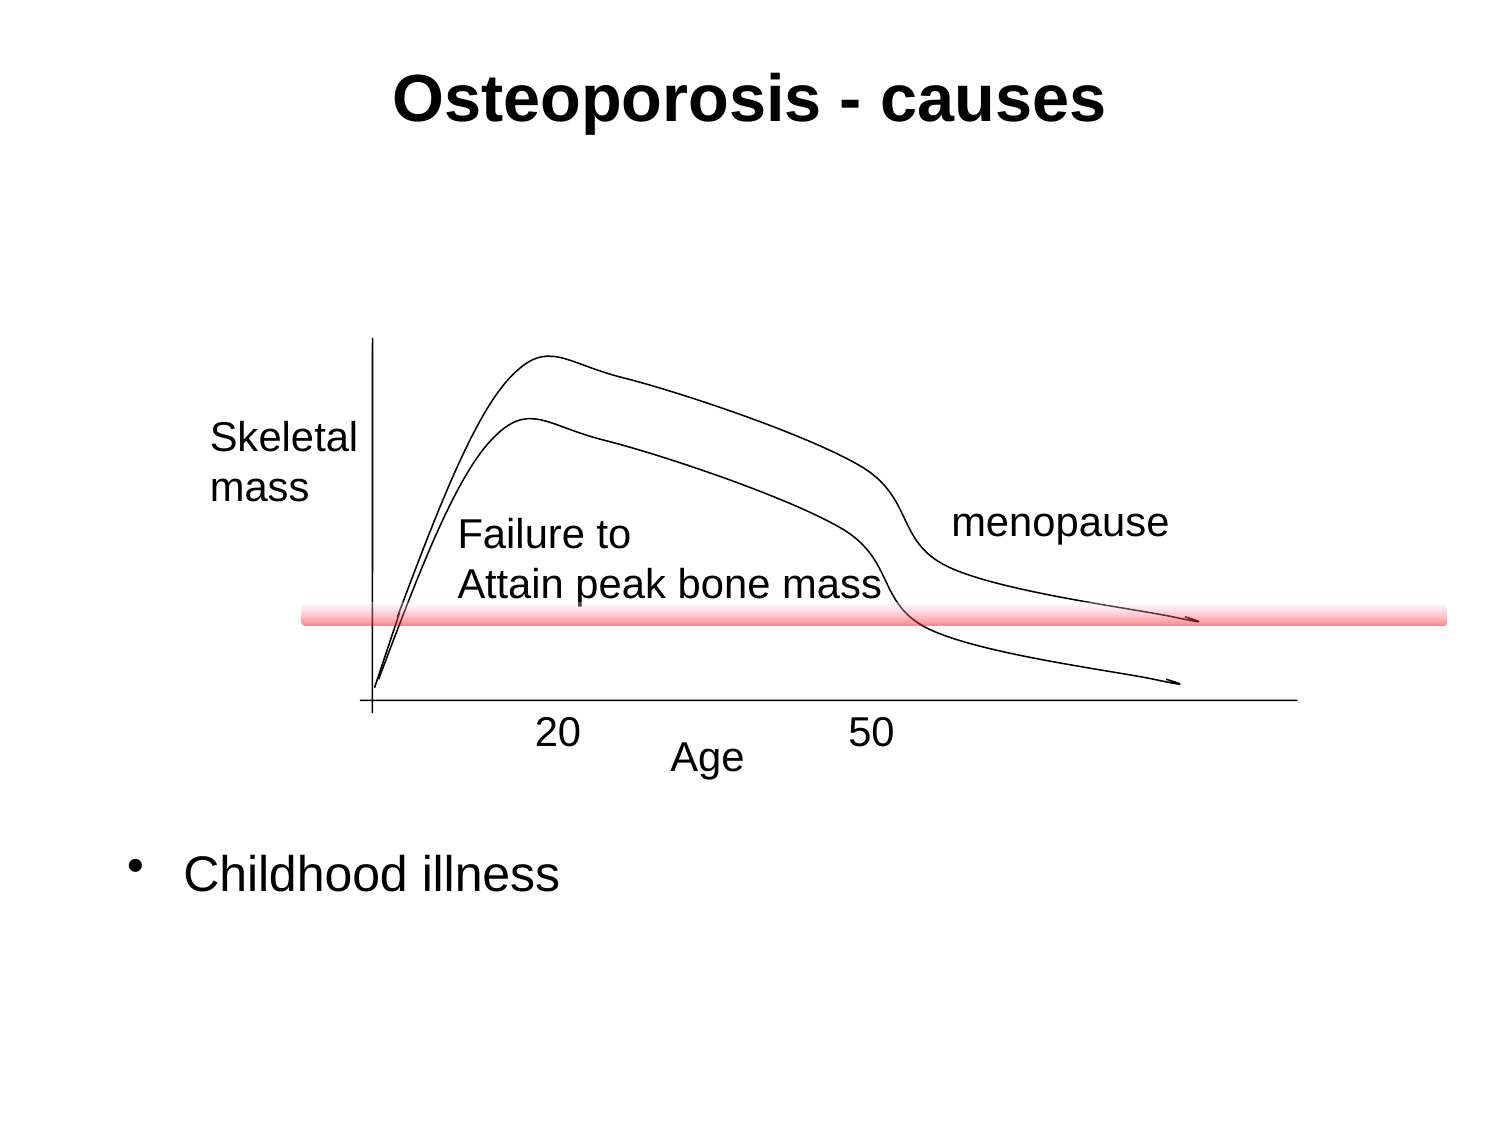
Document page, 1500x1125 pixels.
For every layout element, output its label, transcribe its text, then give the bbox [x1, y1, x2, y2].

list Childhood illness [111, 833, 1388, 1001]
title Osteoporosis - causes [111, 0, 1388, 189]
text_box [194, 337, 1298, 788]
text_box [1302, 602, 1447, 626]
